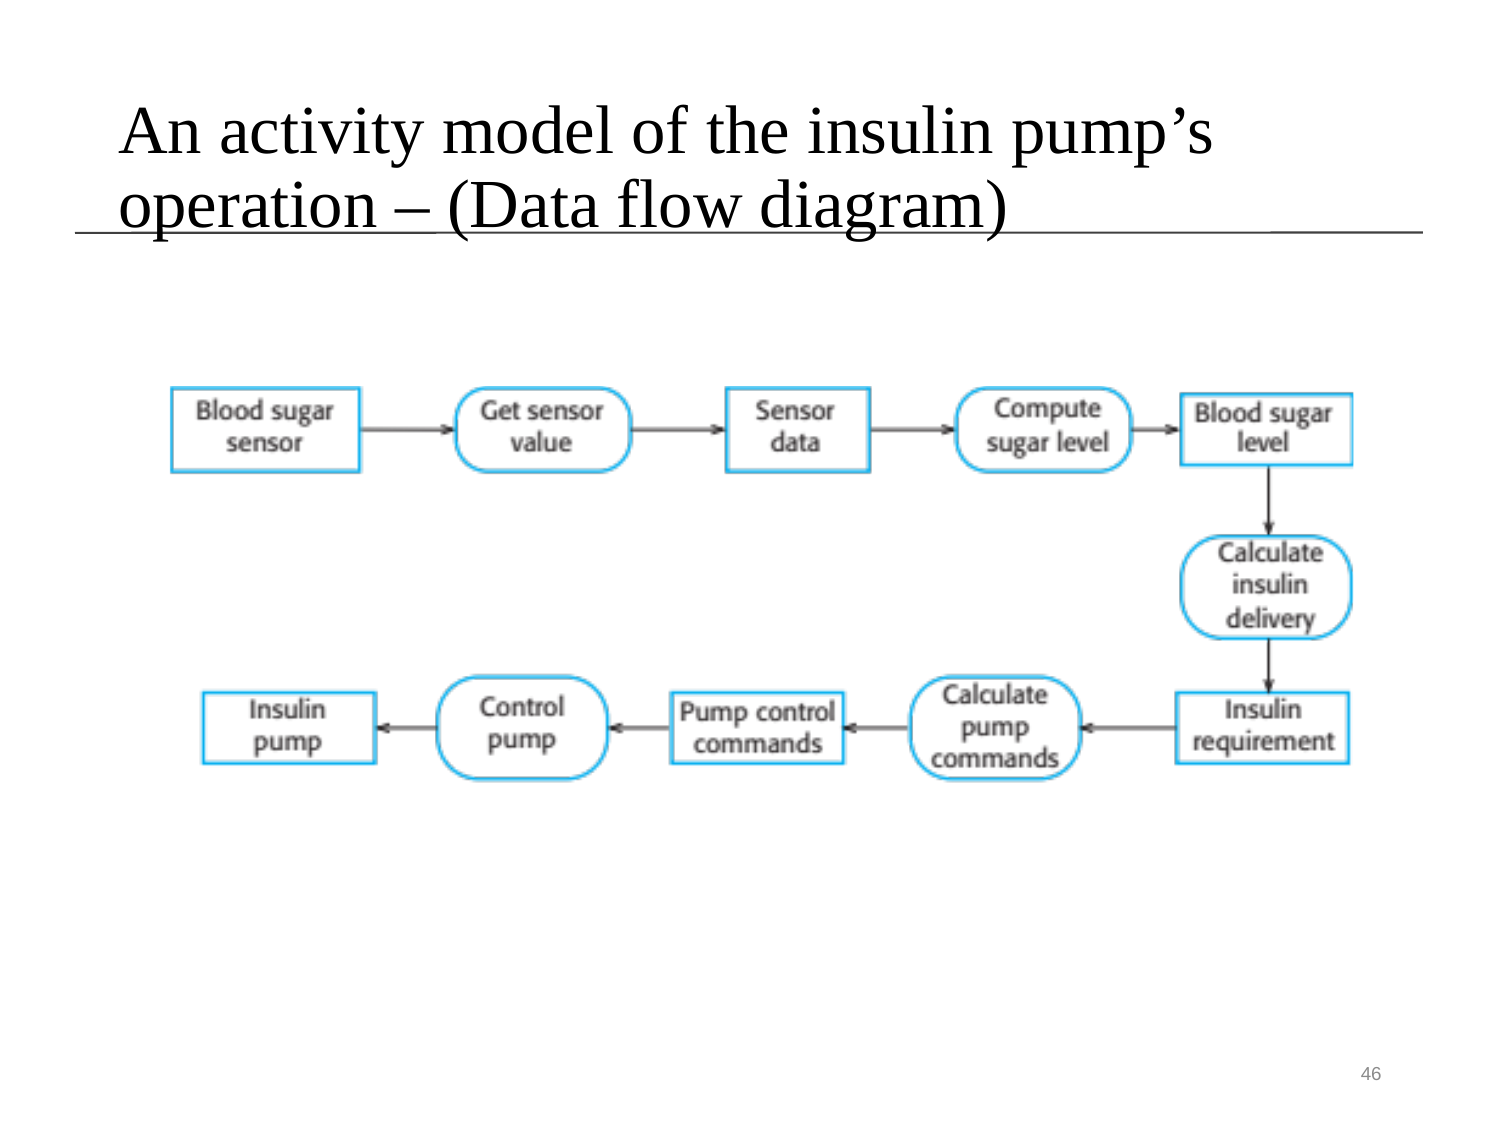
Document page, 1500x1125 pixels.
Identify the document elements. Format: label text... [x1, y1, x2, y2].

slide_number 46 [1059, 1042, 1397, 1103]
picture [169, 386, 1354, 790]
title An activity model of the insulin pump’s operation – (Data flow diagram) [103, 59, 1397, 278]
